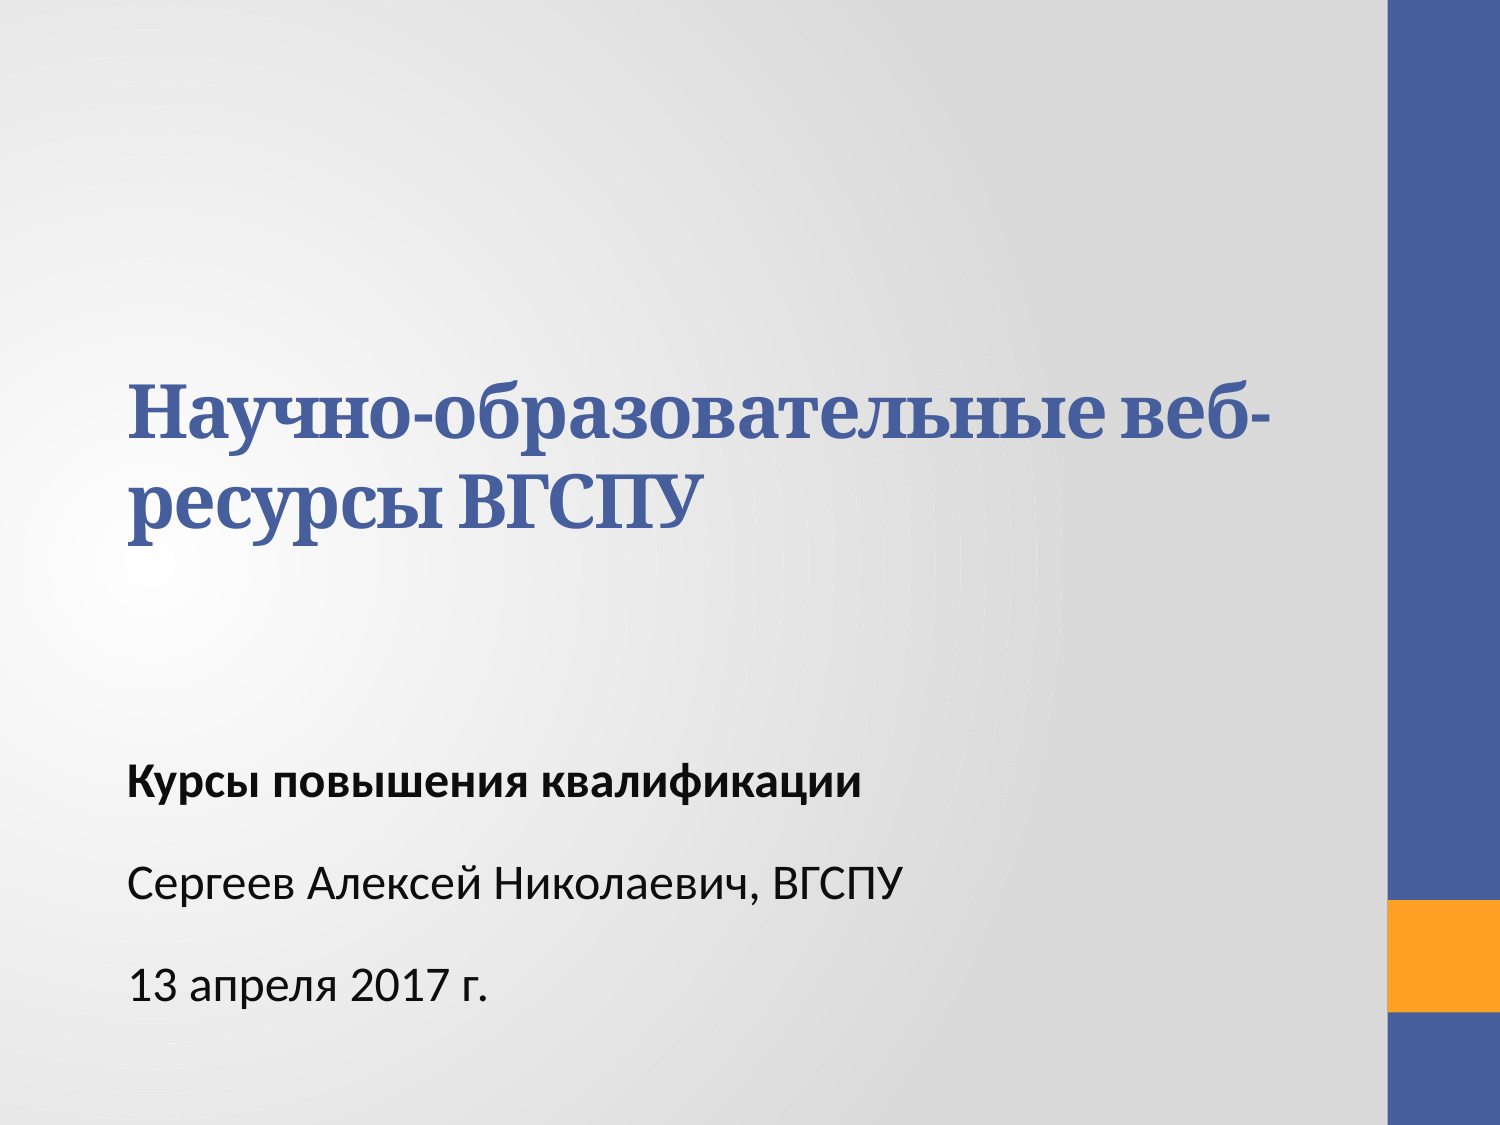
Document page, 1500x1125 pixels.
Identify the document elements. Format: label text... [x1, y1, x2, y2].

title Научно-образовательные веб-ресурсы ВГСПУ [112, 113, 1294, 551]
text_box Курсы повышения квалификации Сергеев Алексей Николаевич, ВГСПУ 13 апреля 2017 г. [112, 739, 1388, 1012]
